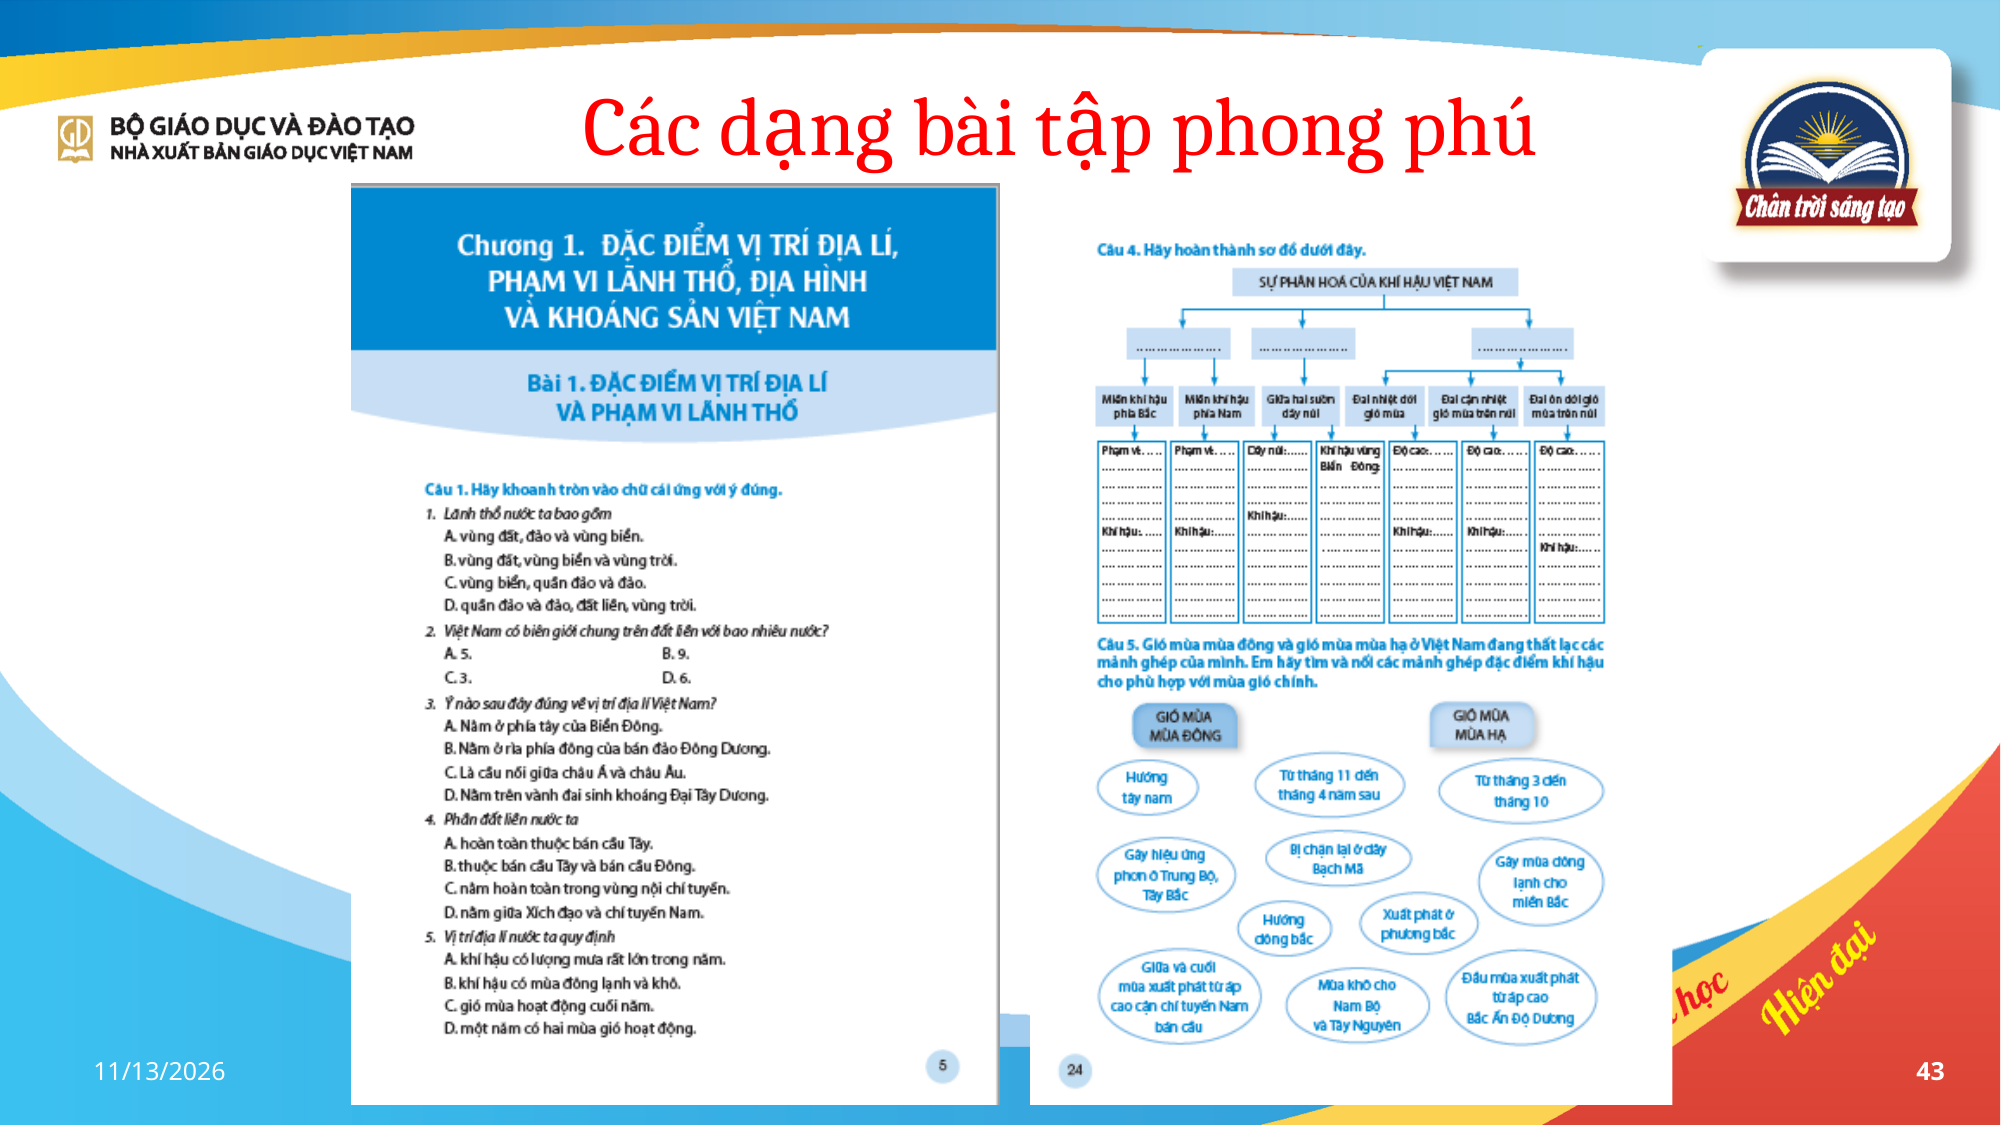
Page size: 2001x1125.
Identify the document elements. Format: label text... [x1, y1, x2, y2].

slide_number 43 [1673, 1042, 1960, 1103]
text_box Các dạng bài tập phong phú [569, 65, 1649, 180]
picture [0, 0, 2001, 1125]
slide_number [78, 1042, 351, 1103]
